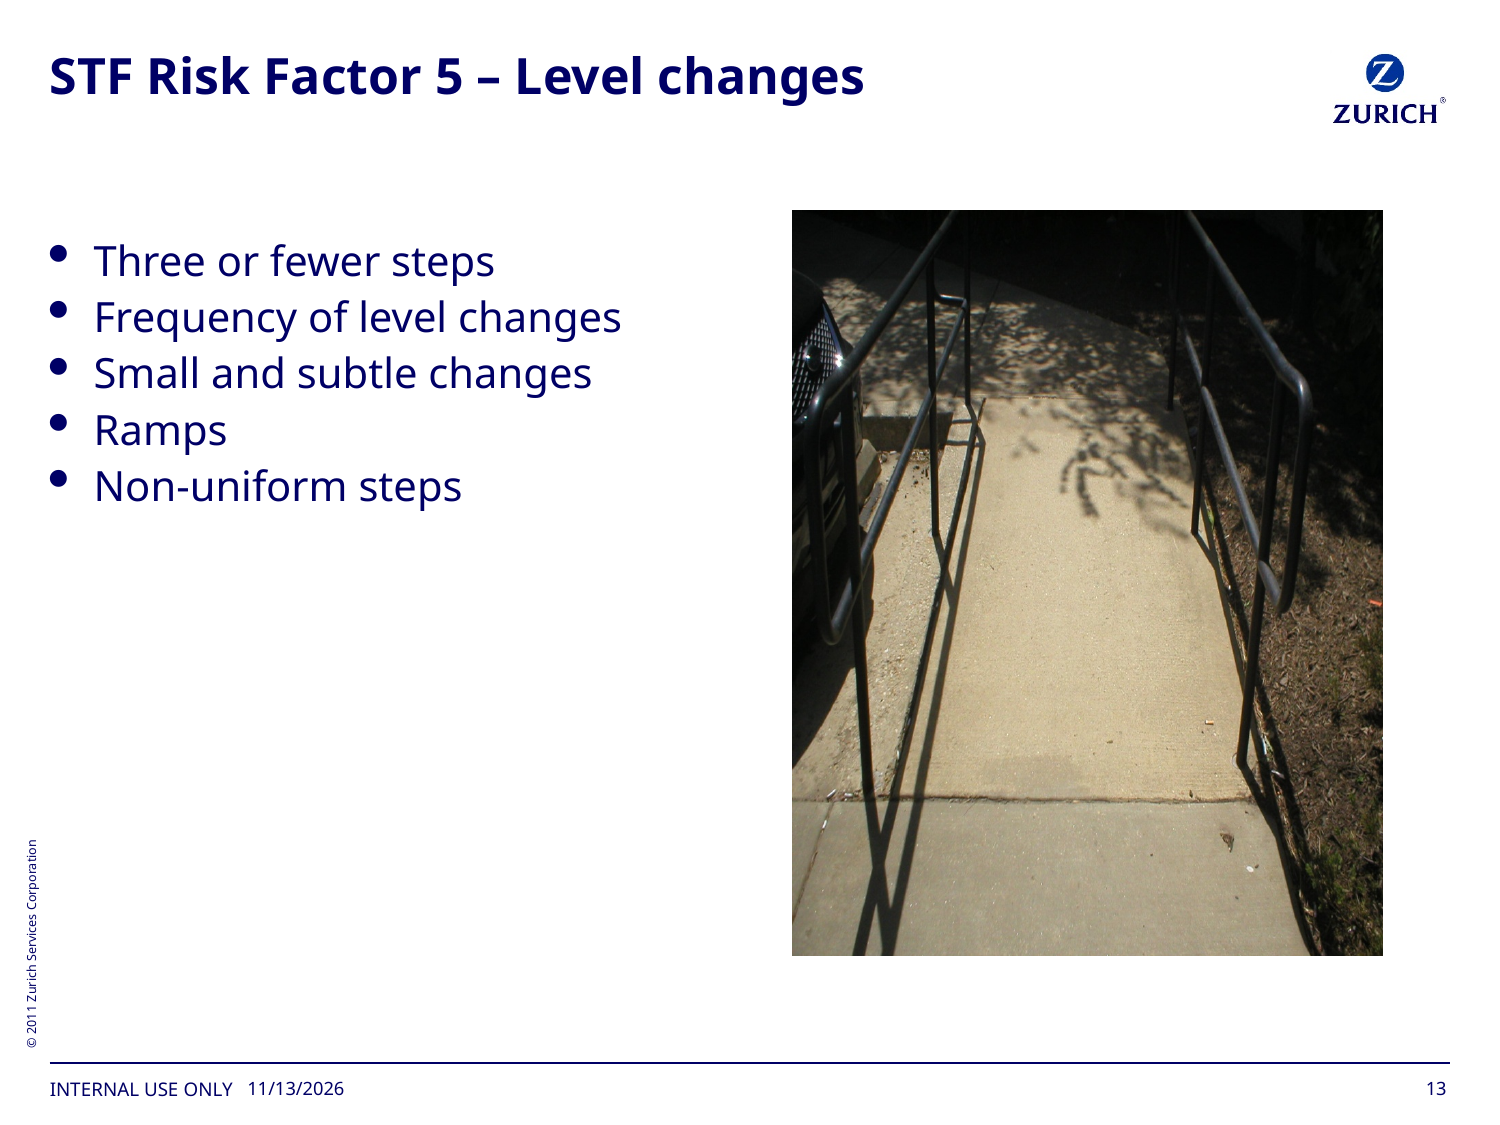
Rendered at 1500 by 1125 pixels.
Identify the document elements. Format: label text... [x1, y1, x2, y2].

picture [791, 210, 1383, 956]
title STF Risk Factor 5 – Level changes [49, 51, 1306, 111]
slide_number 13 [1387, 1076, 1448, 1103]
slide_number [247, 1077, 425, 1102]
picture [1330, 50, 1447, 126]
list Three or fewer steps Frequency of level changes Small and subtle changes Ramps Non-uniform steps [49, 234, 1451, 1049]
